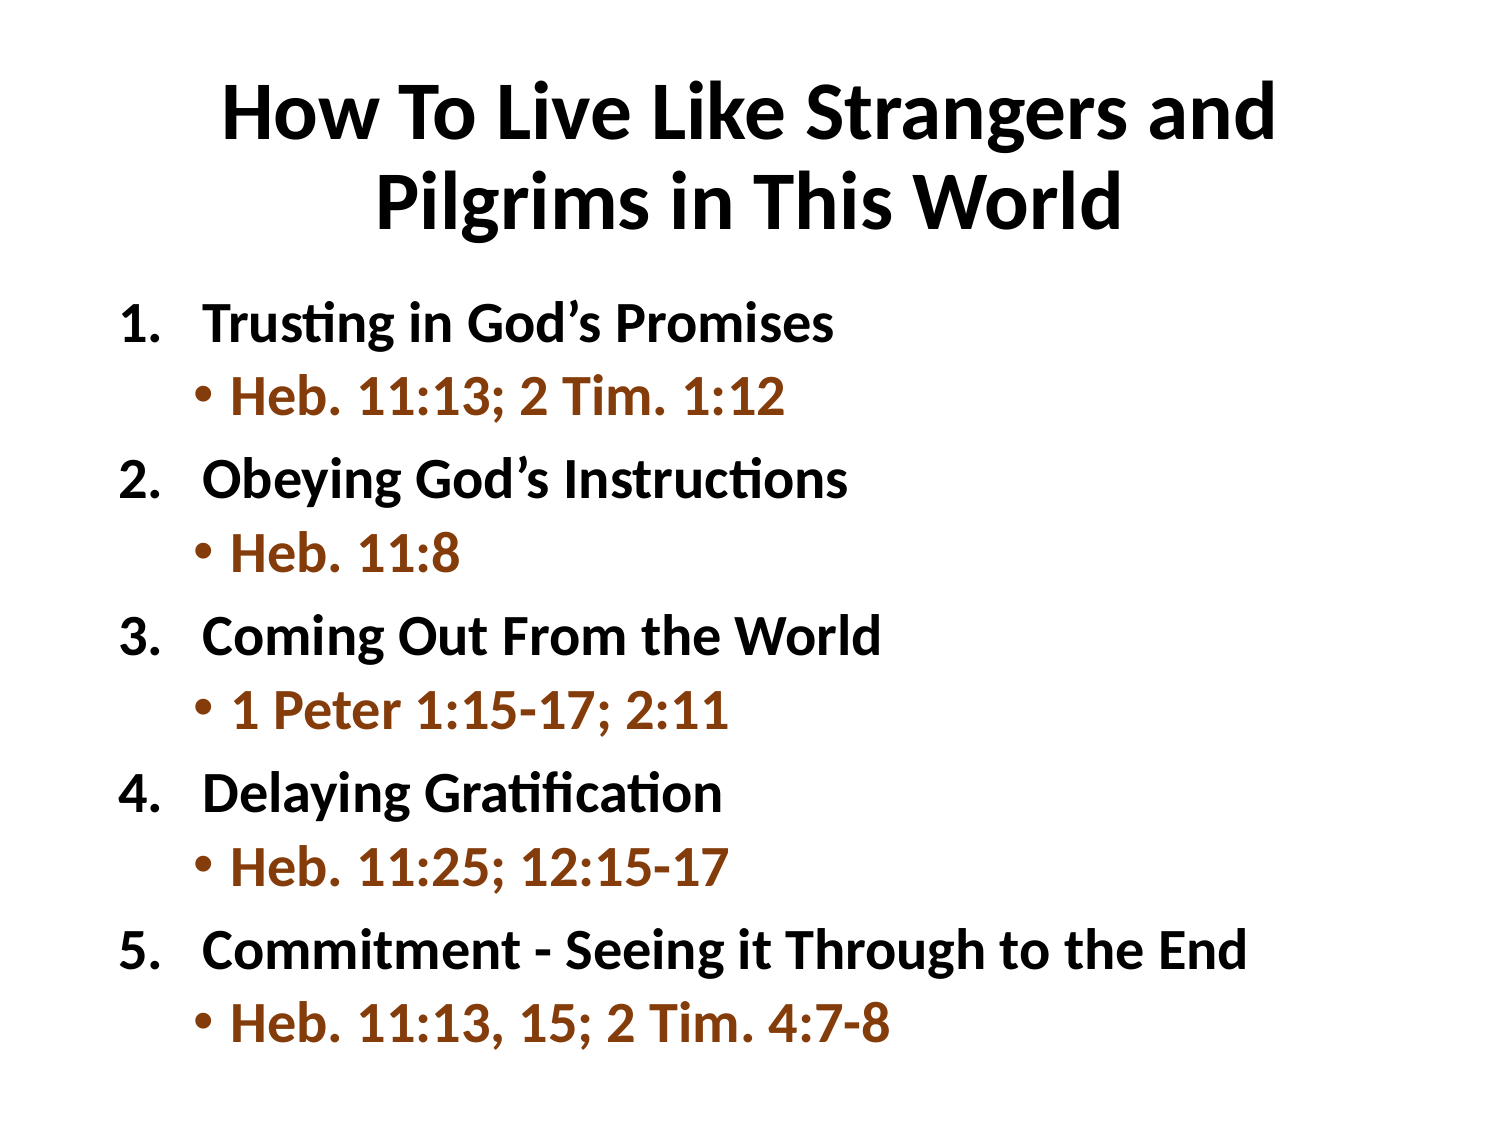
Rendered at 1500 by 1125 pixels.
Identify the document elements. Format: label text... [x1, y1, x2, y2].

list Trusting in God’s Promises Heb. 11:13; 2 Tim. 1:12 Obeying God’s Instructions Heb. 11:8 Coming Out From the World 1 Peter 1:15-17; 2:11 Delaying Gratification Heb. 11:25; 12:15-17 Commitment - Seeing it Through to the End Heb. 11:13, 15; 2 Tim. 4:7-8 [103, 284, 1397, 1072]
title How To Live Like Strangers and Pilgrims in This World [103, 49, 1397, 267]
